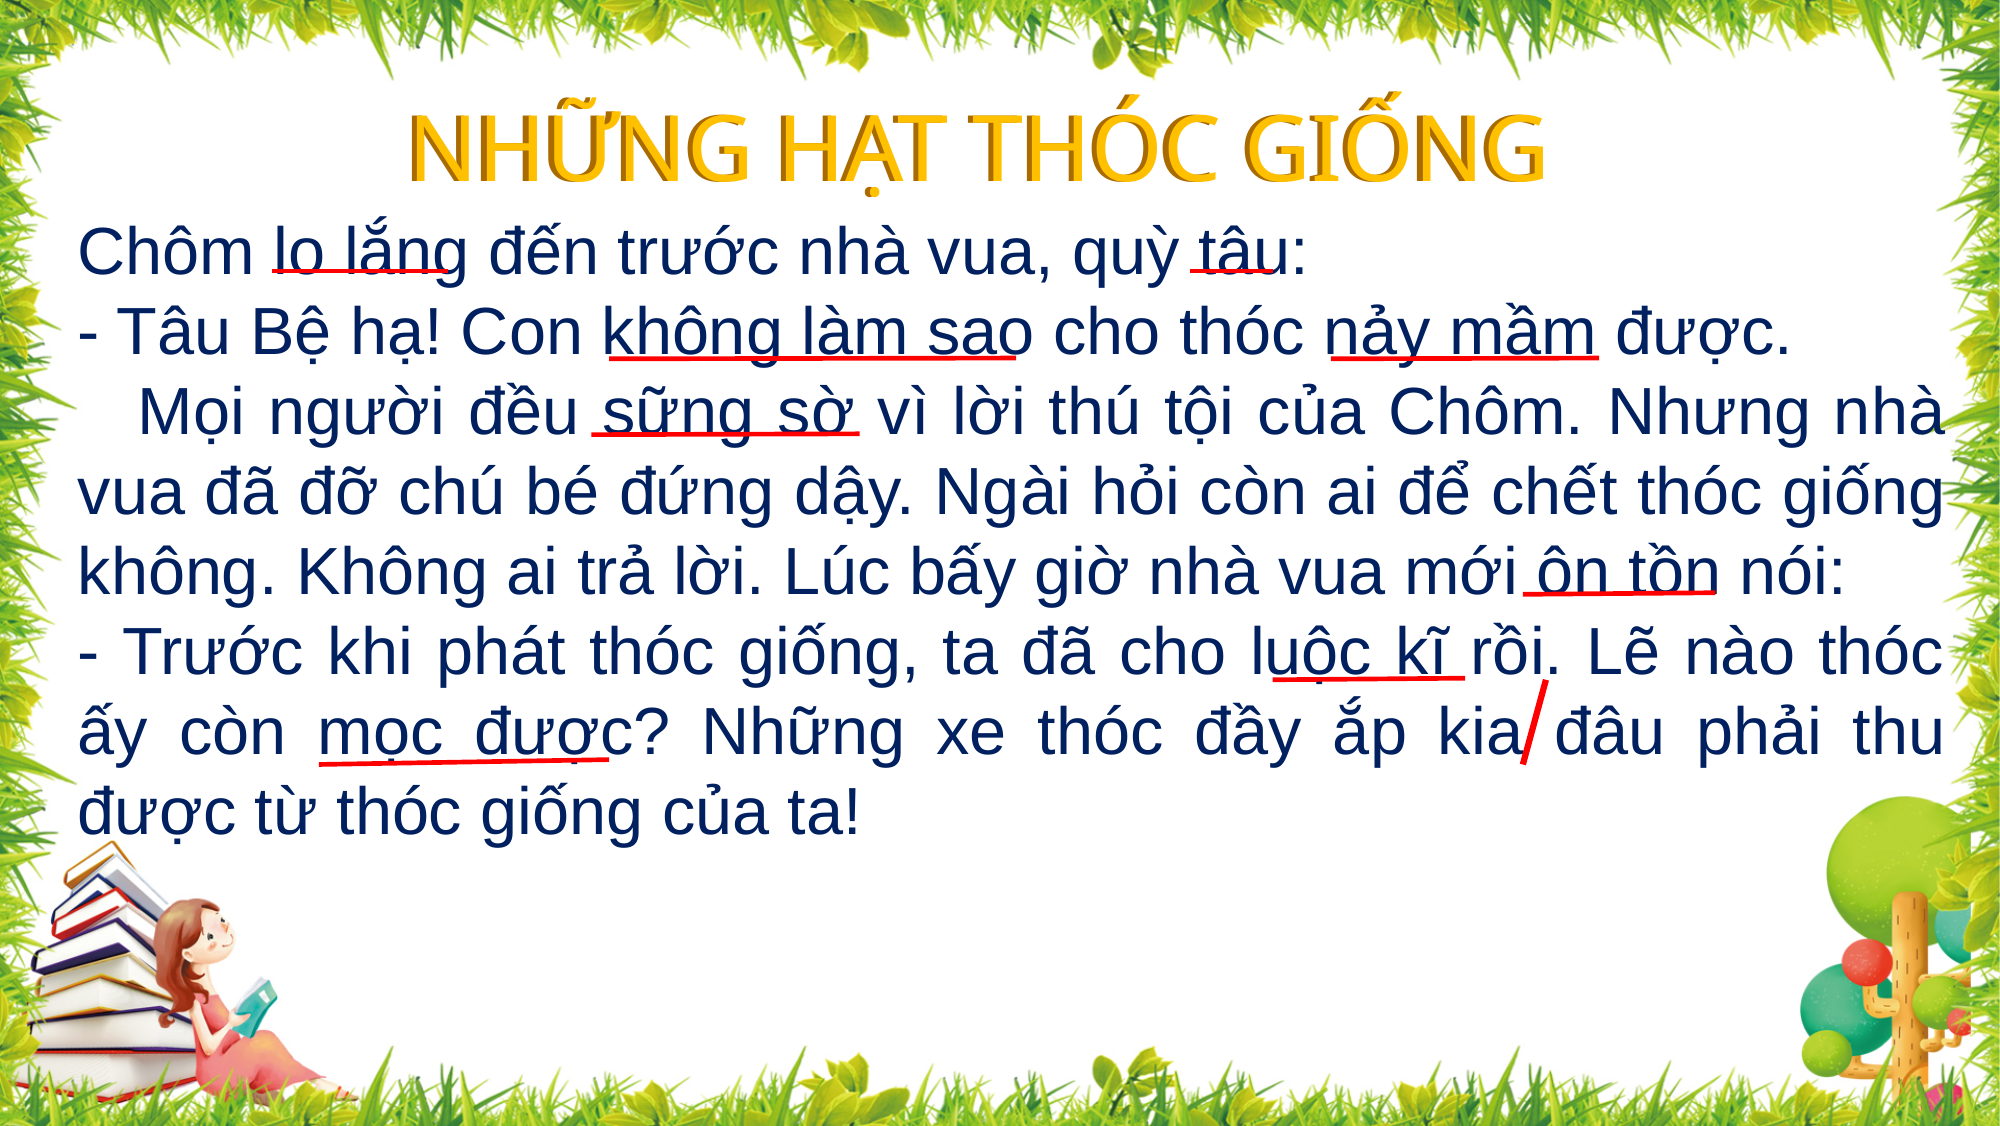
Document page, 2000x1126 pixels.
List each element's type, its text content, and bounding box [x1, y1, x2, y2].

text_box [1272, 677, 1466, 681]
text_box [1522, 679, 1547, 765]
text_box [288, 89, 1690, 201]
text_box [318, 759, 610, 765]
picture [0, 0, 2000, 1126]
text_box Chôm lo lắng đến trước nhà vua, quỳ tâu: - Tâu Bệ hạ! Con không làm sao cho thóc nảy mầm được. Mọi người đều sững sờ vì lời thú tội của Chôm. Nhưng nhà vua đã đỡ chú bé đứng dậy. Ngài hỏi còn ai để chết thóc giống không. Không ai trả lời. Lúc bấy giờ nhà vua mới ôn tồn nói: - Trước khi phát thóc giống, ta đã cho luộc kĩ rồi. Lẽ nào thóc ấy còn mọc được? Những xe thóc đầy ắp kia đâu phải thu được từ thóc giống của ta! [62, 200, 1962, 856]
